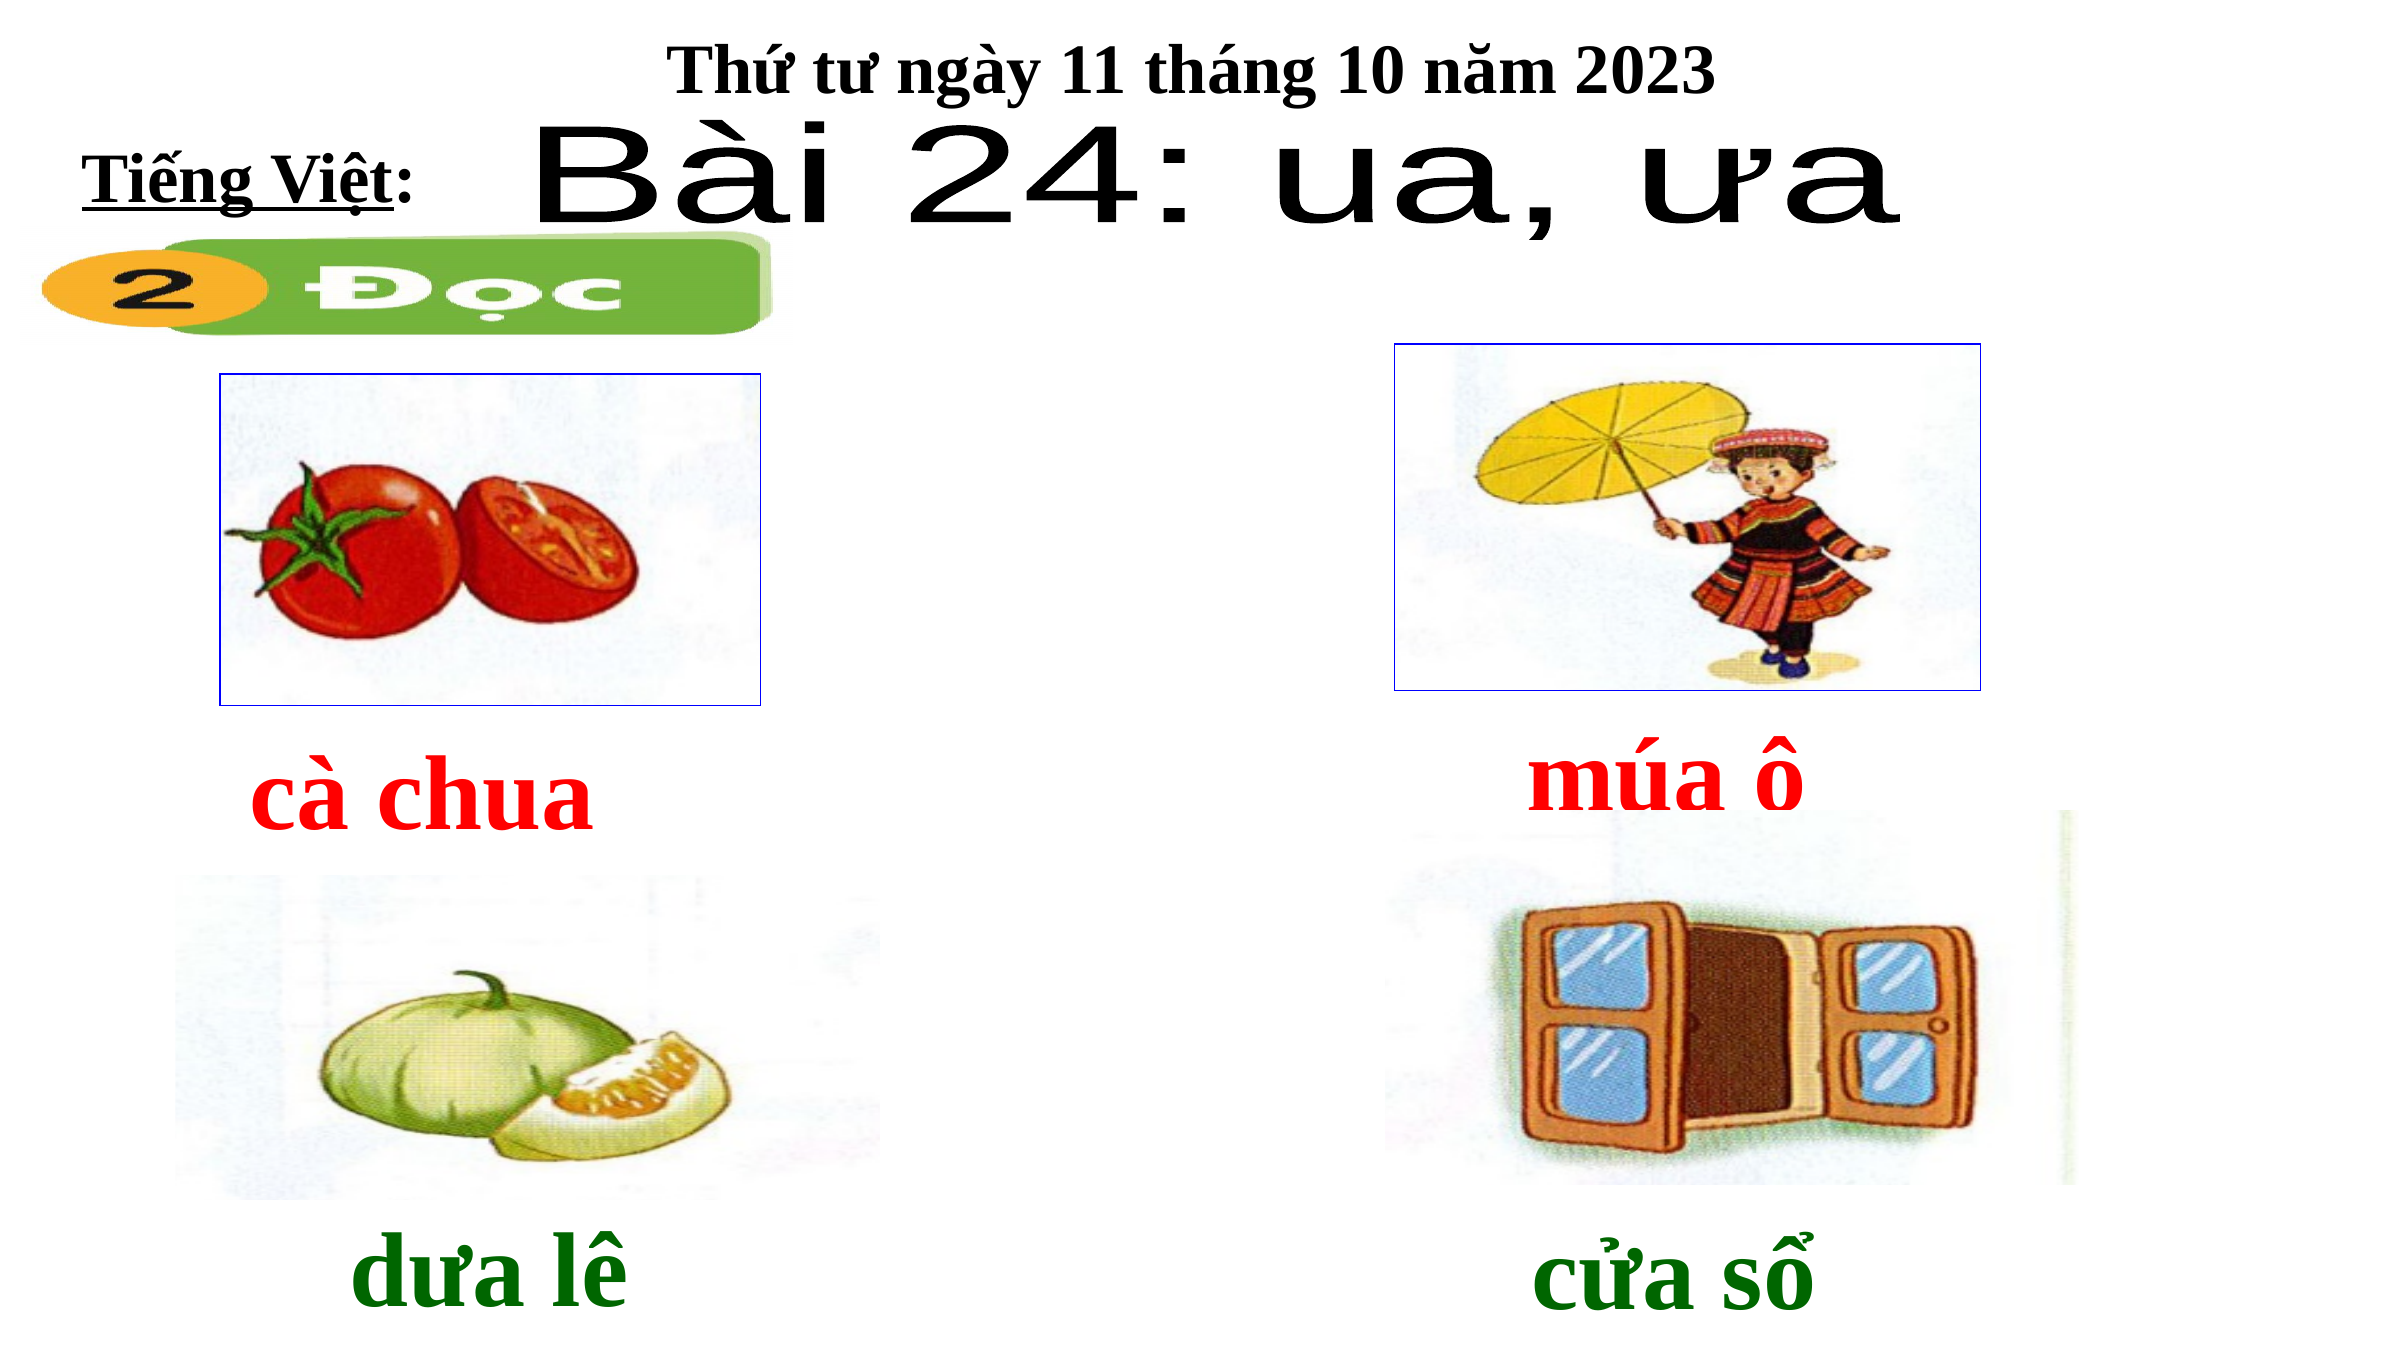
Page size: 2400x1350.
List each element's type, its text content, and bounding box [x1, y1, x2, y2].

picture [19, 224, 793, 346]
text_box cà chua [227, 712, 780, 862]
picture [220, 374, 761, 706]
text_box Thứ tư ngày 11 tháng 10 năm 2023 [650, 14, 2130, 116]
picture [175, 875, 881, 1201]
text_box cửa sổ [1509, 1194, 2020, 1342]
picture [1395, 344, 1981, 691]
text_box dưa lê [327, 1209, 780, 1339]
picture [1384, 809, 2128, 1186]
text_box Tiếng Việt: [65, 123, 580, 223]
text_box múa ô [1505, 696, 1980, 808]
